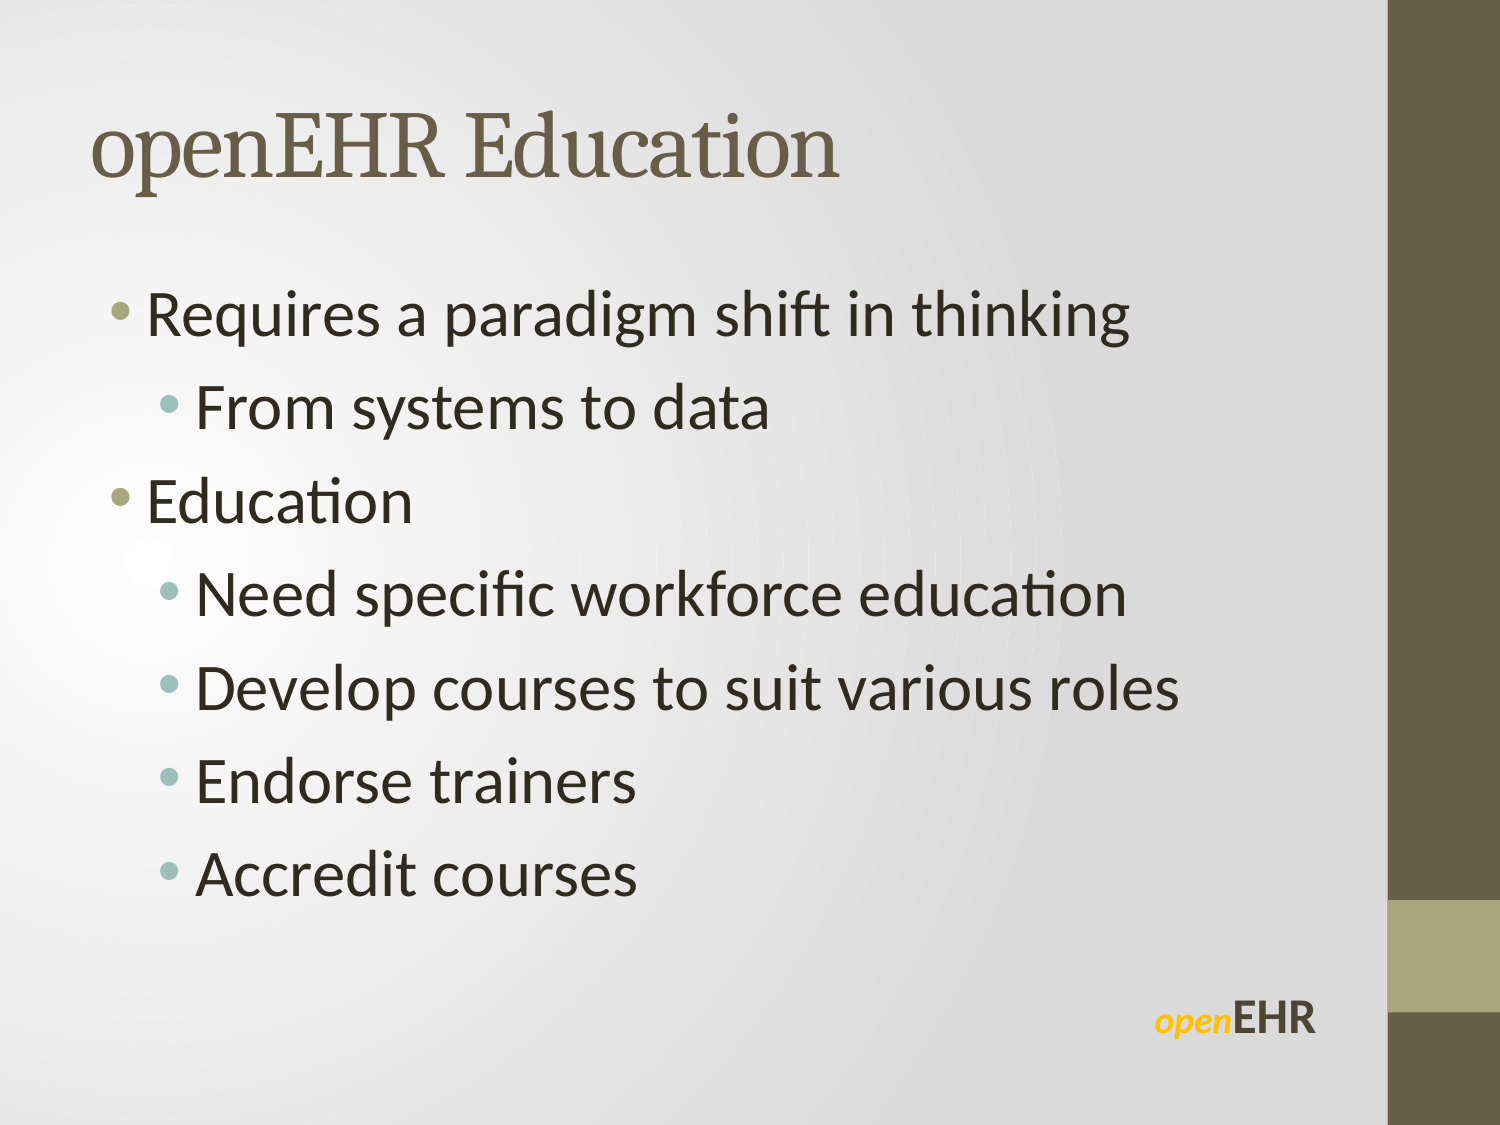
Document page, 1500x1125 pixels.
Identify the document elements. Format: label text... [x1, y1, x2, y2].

list Requires a paradigm shift in thinking From systems to data Education Need specific workforce education Develop courses to suit various roles Endorse trainers Accredit courses [75, 262, 1325, 1050]
title openEHR Education [75, 45, 1325, 233]
text_box openEHR [1139, 975, 1341, 1051]
